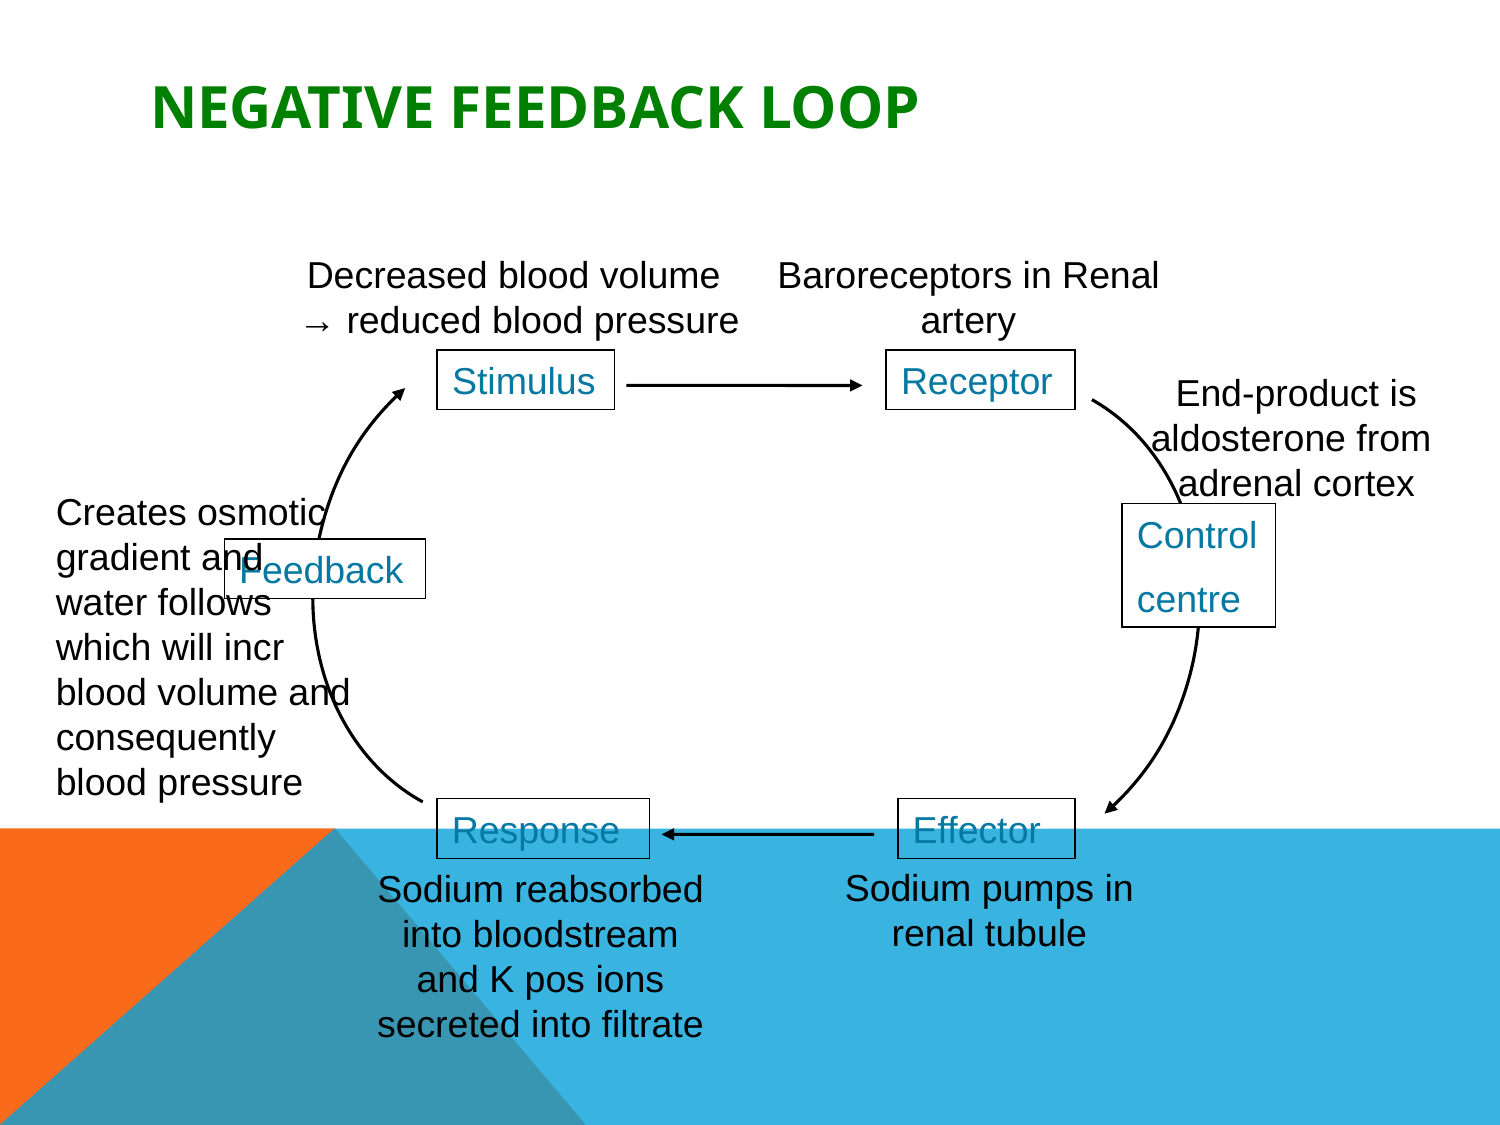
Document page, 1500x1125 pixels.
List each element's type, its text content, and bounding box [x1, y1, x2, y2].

text_box [337, 388, 528, 803]
title Negative feedback loop [135, 60, 1369, 150]
text_box [661, 828, 875, 841]
text_box Stimulus [437, 349, 615, 410]
text_box Creates osmotic gradient and water follows which will incr blood volume and consequently blood pressure [41, 480, 366, 811]
text_box Response [437, 798, 650, 857]
text_box Effector [897, 798, 1076, 856]
text_box Receptor [886, 349, 1076, 410]
text_box Sodium pumps in renal tubule [803, 856, 1176, 962]
text_box Sodium reabsorbed into bloodstream and K pos ions secreted into filtrate [354, 857, 727, 1053]
text_box Control centre [1122, 512, 1276, 628]
text_box Baroreceptors in Renal artery [755, 243, 1182, 349]
text_box Feedback [366, 538, 426, 599]
text_box [626, 379, 863, 392]
text_box [984, 399, 1199, 814]
list [64, 278, 1415, 1022]
text_box End-product is aldosterone from adrenal cortex [1110, 361, 1483, 512]
text_box Decreased blood volume → reduced blood pressure [253, 243, 755, 349]
